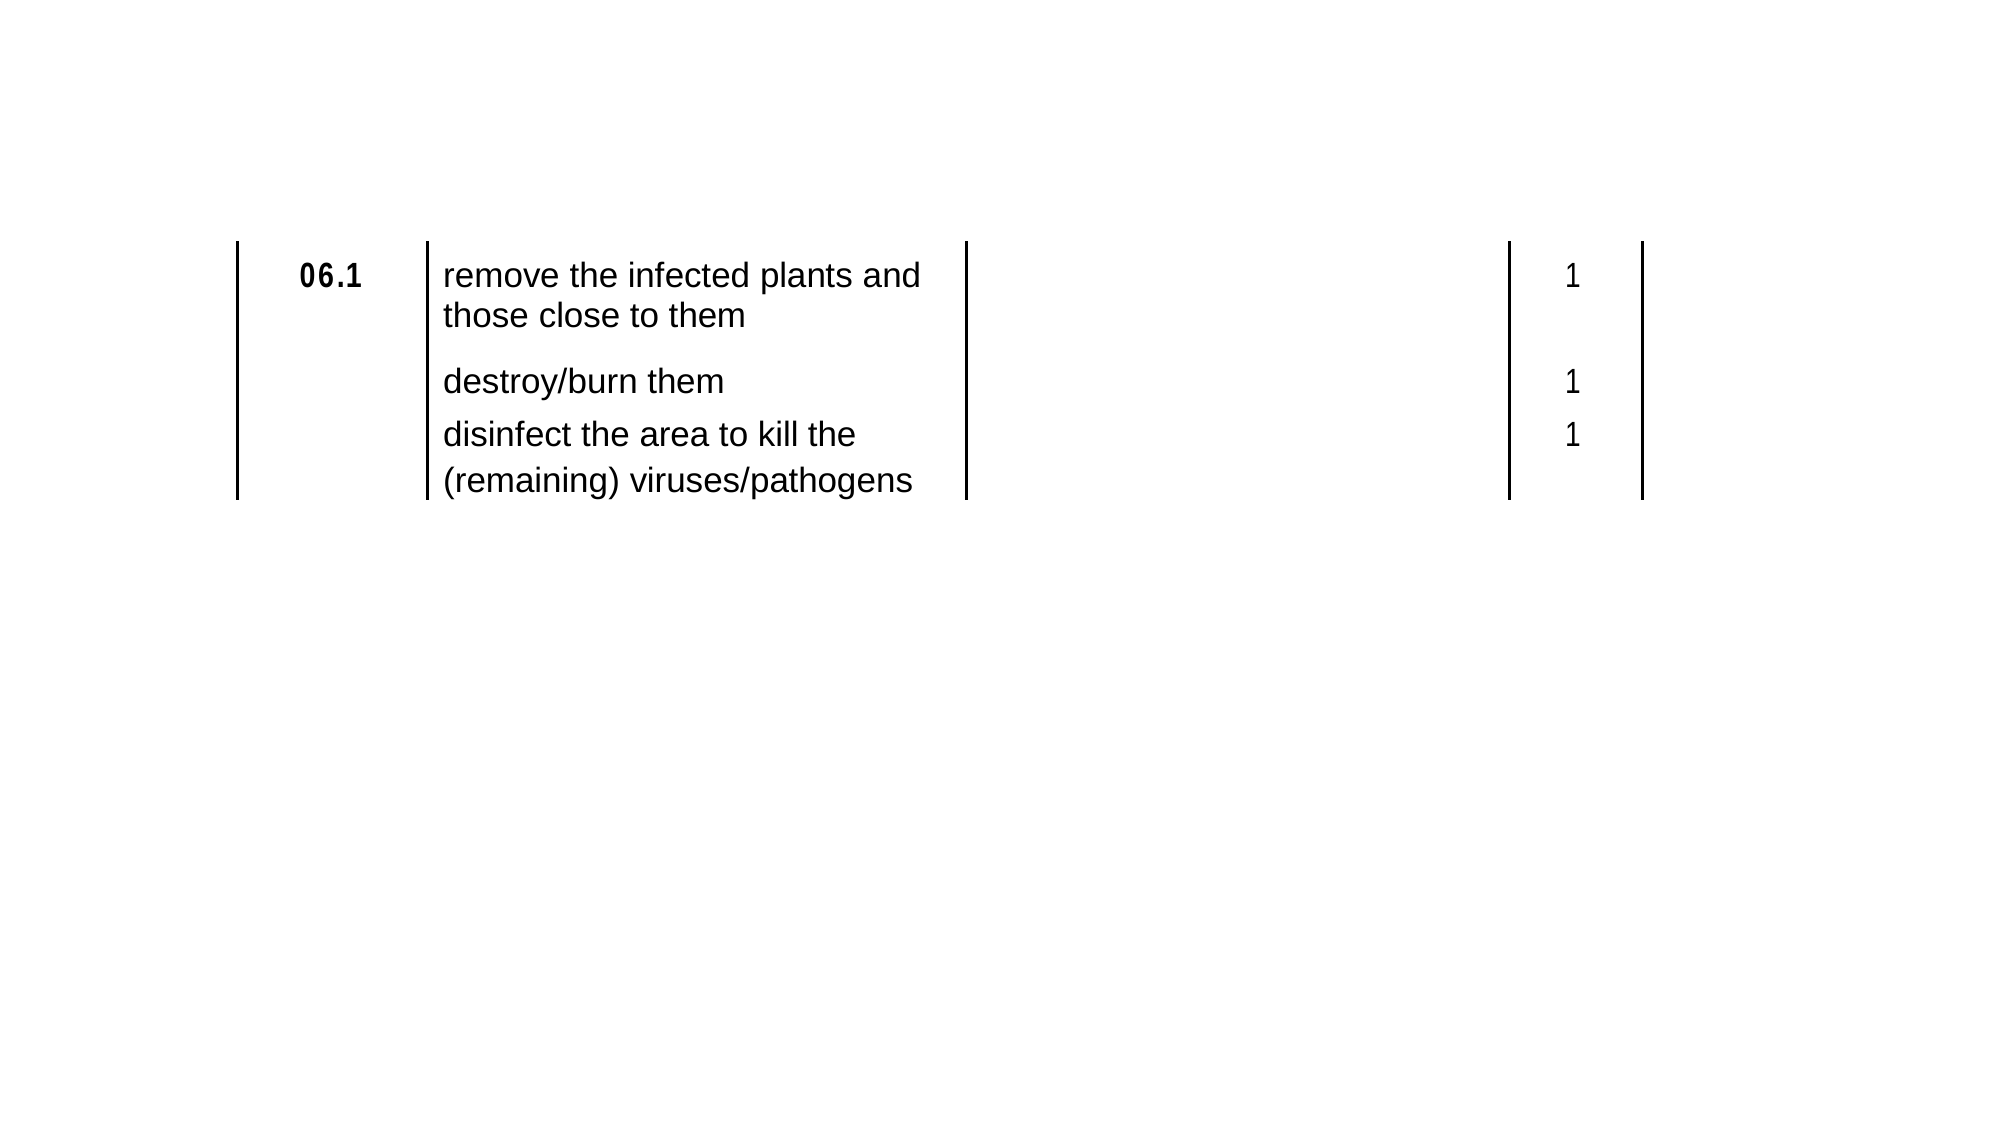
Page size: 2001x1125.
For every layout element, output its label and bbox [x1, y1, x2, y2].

picture [230, 240, 1667, 540]
